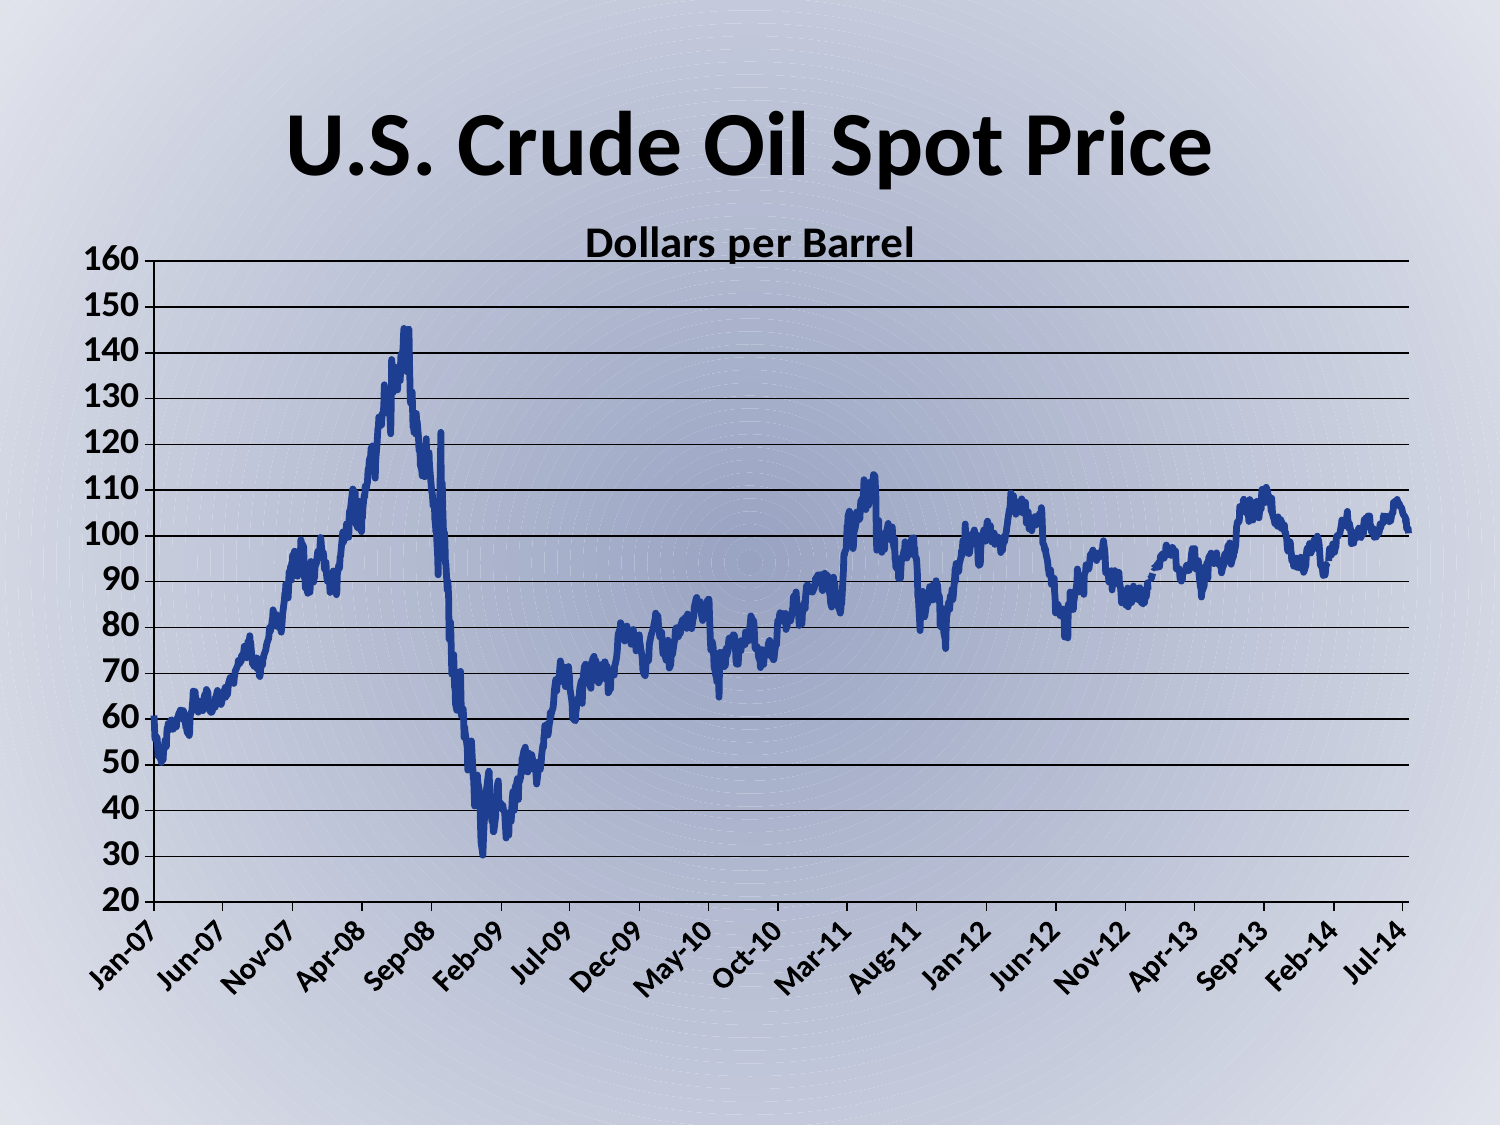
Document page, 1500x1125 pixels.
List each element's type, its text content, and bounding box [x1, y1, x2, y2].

chart [74, 187, 1426, 1006]
title U.S. Crude Oil Spot Price [75, 45, 1425, 186]
